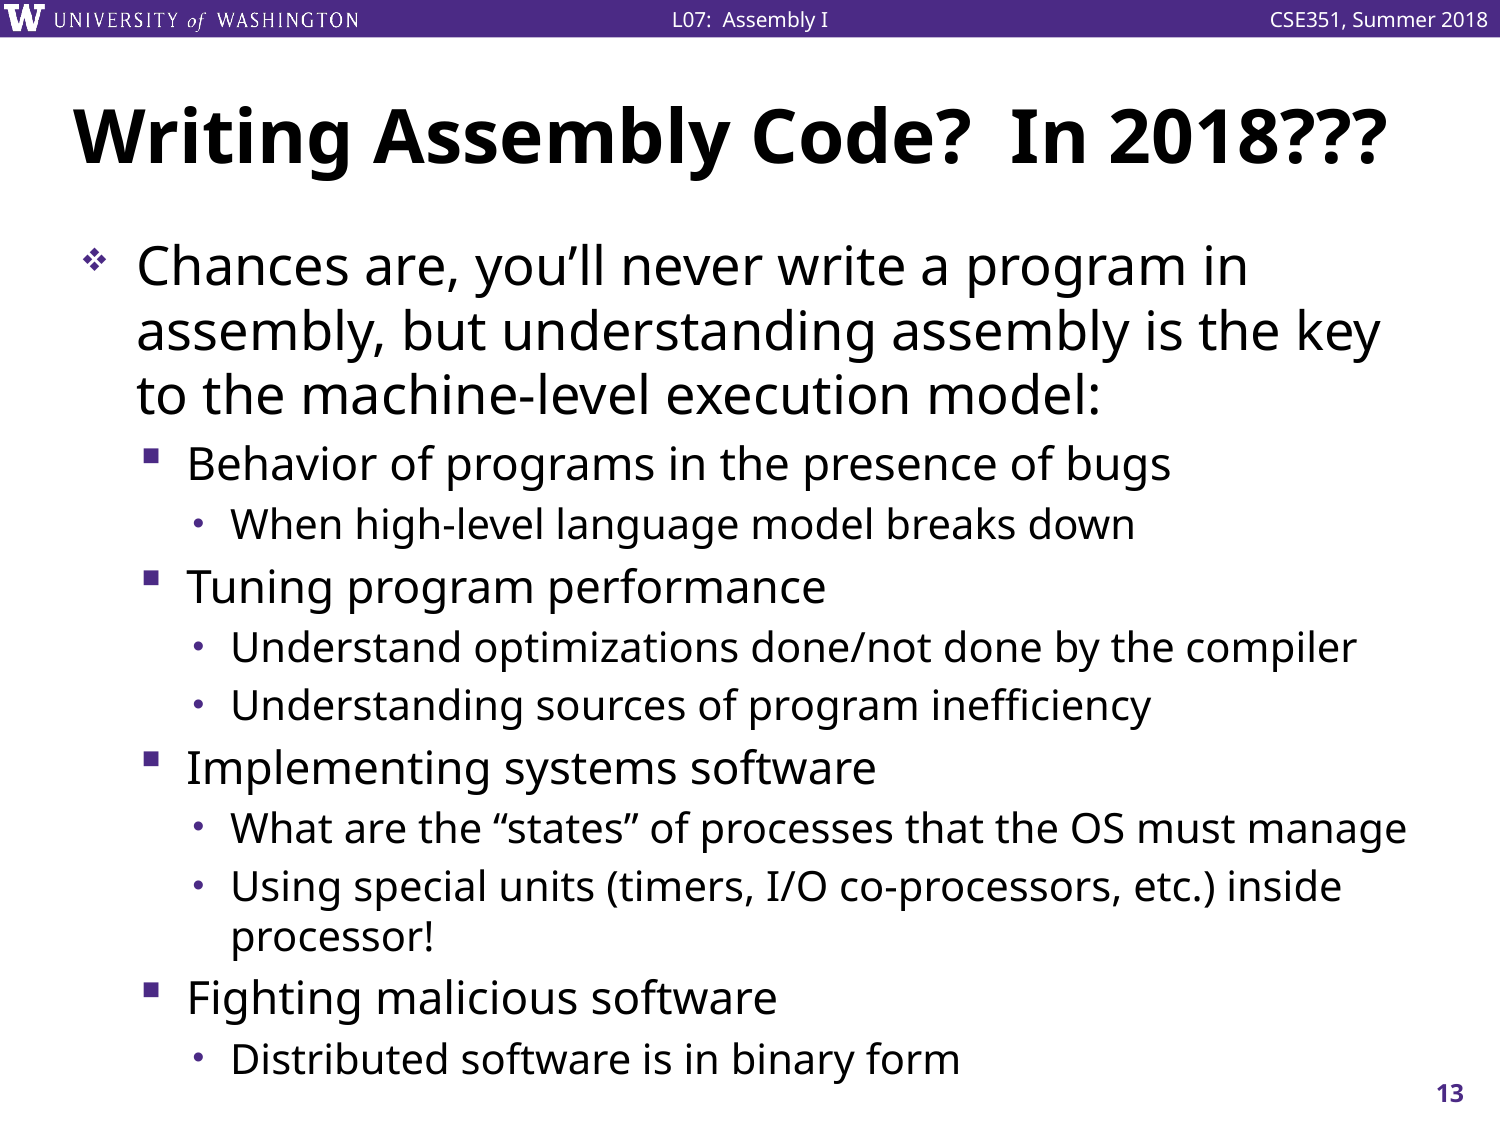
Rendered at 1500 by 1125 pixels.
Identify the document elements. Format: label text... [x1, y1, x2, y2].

title Writing Assembly Code? In 2018??? [58, 71, 1438, 197]
picture [4, 4, 358, 32]
slide_number 13 [1400, 1065, 1500, 1125]
list Chances are, you’ll never write a program in assembly, but understanding assembly is the key to the machine-level execution model: Behavior of programs in the presence of bugs When high-level language model breaks down Tuning program performance Understand optimizations done/not done by the compiler Understanding sources of program inefficiency Implementing systems software What are the “states” of processes that the OS must manage Using special units (timers, I/O co-processors, etc.) inside processor! Fighting malicious software Distributed software is in binary form [64, 223, 1438, 1040]
